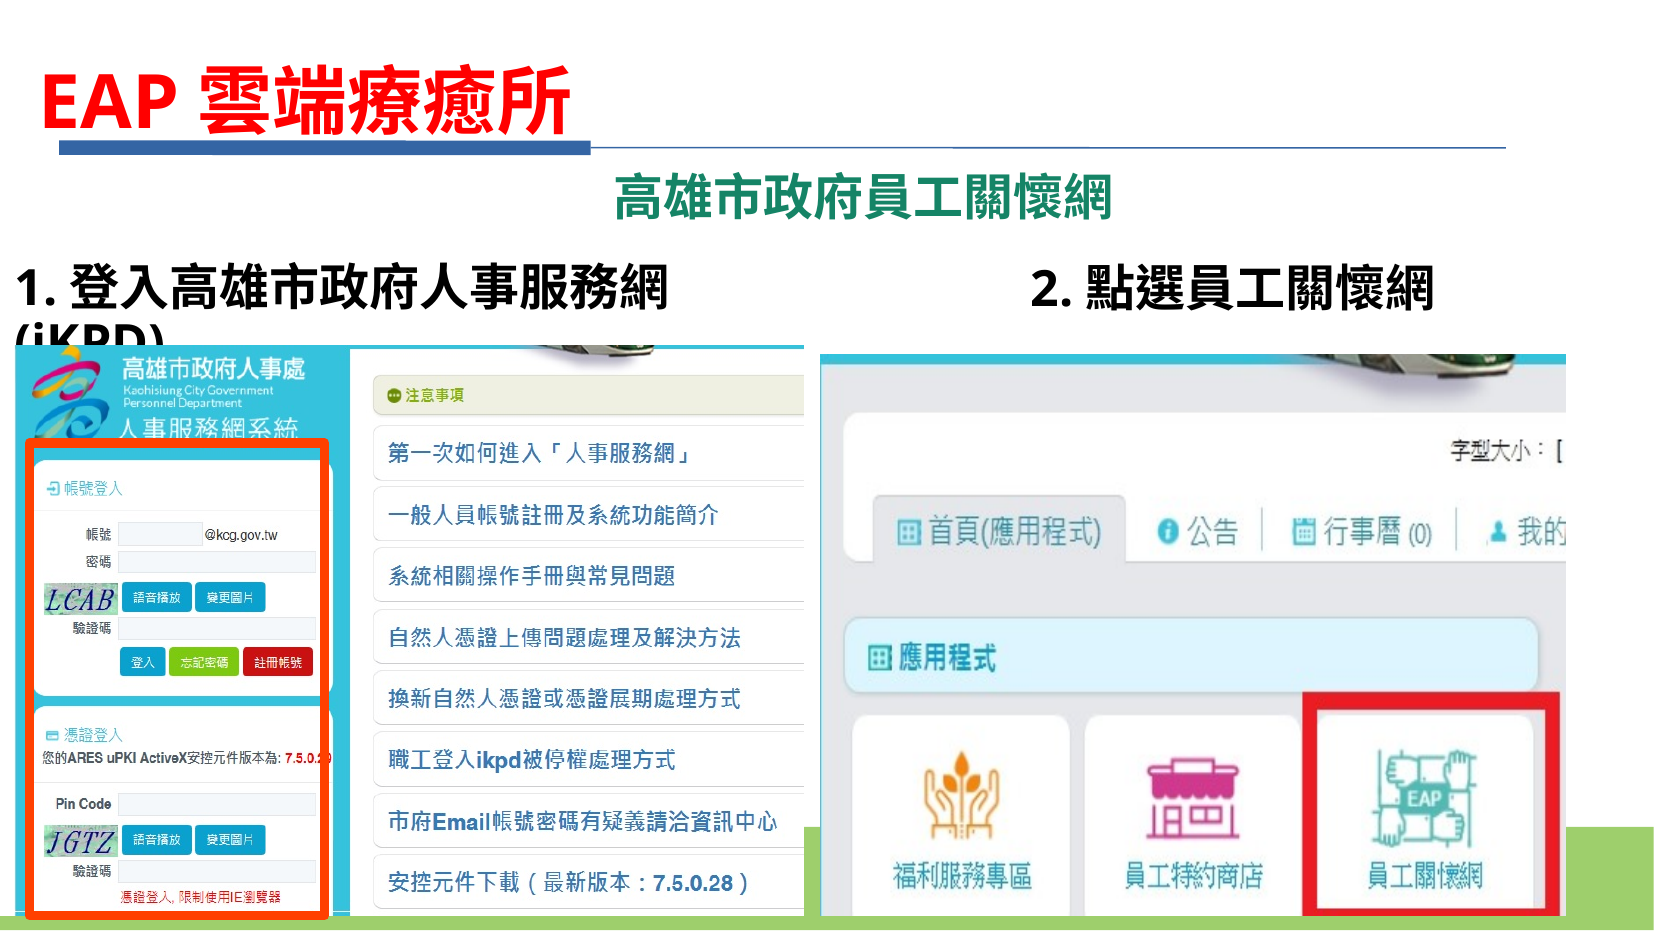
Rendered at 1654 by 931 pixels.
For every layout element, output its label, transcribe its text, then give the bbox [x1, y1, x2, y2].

text_box 2.點選員工關懷網 [1015, 254, 1477, 317]
text_box 1.登入高雄市政府人事服務網(iKPD) [0, 253, 845, 330]
text_box 高雄市政府員工關懷網 [598, 162, 1160, 238]
text_box [88, 19, 1565, 187]
picture [820, 354, 1566, 916]
text_box EAP雲端療癒所 [23, 53, 768, 134]
picture [0, 345, 804, 916]
